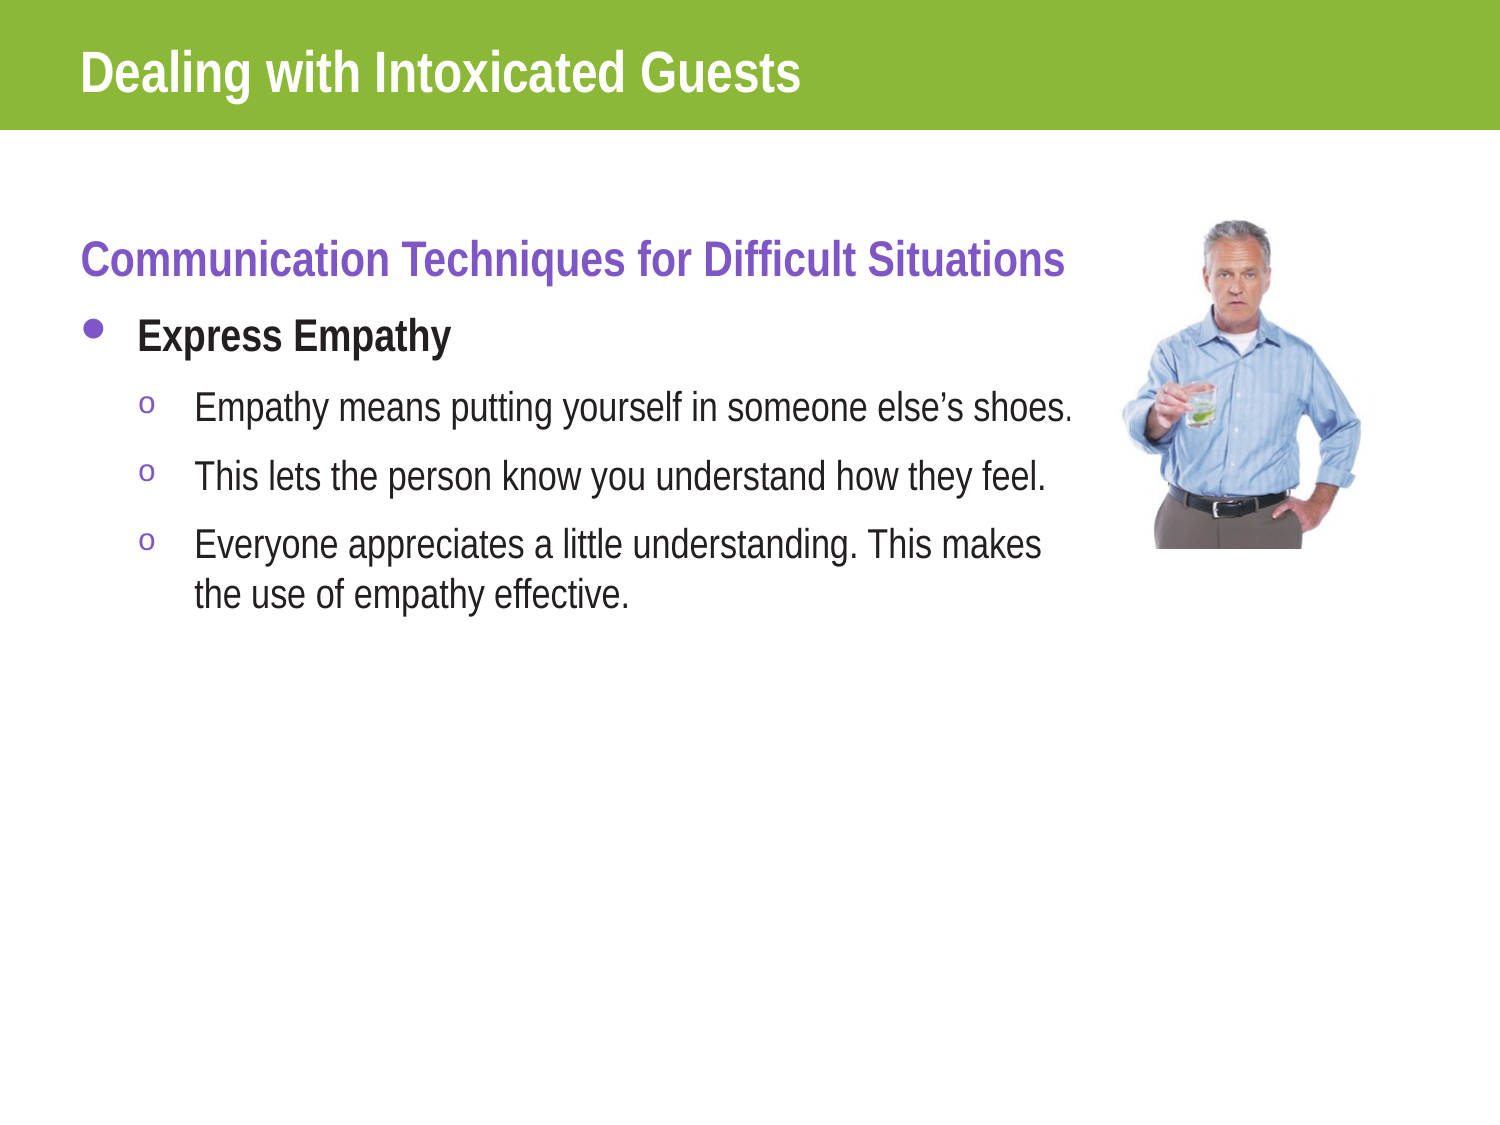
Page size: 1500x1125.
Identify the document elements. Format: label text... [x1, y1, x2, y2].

list Communication Techniques for Difficult Situations Express Empathy Empathy means putting yourself in someone else’s shoes. This lets the person know you understand how they feel. Everyone appreciates a little understanding. This makes the use of empathy effective. [65, 225, 1112, 642]
picture [1069, 203, 1416, 550]
title Dealing with Intoxicated Guests [65, 26, 1429, 112]
